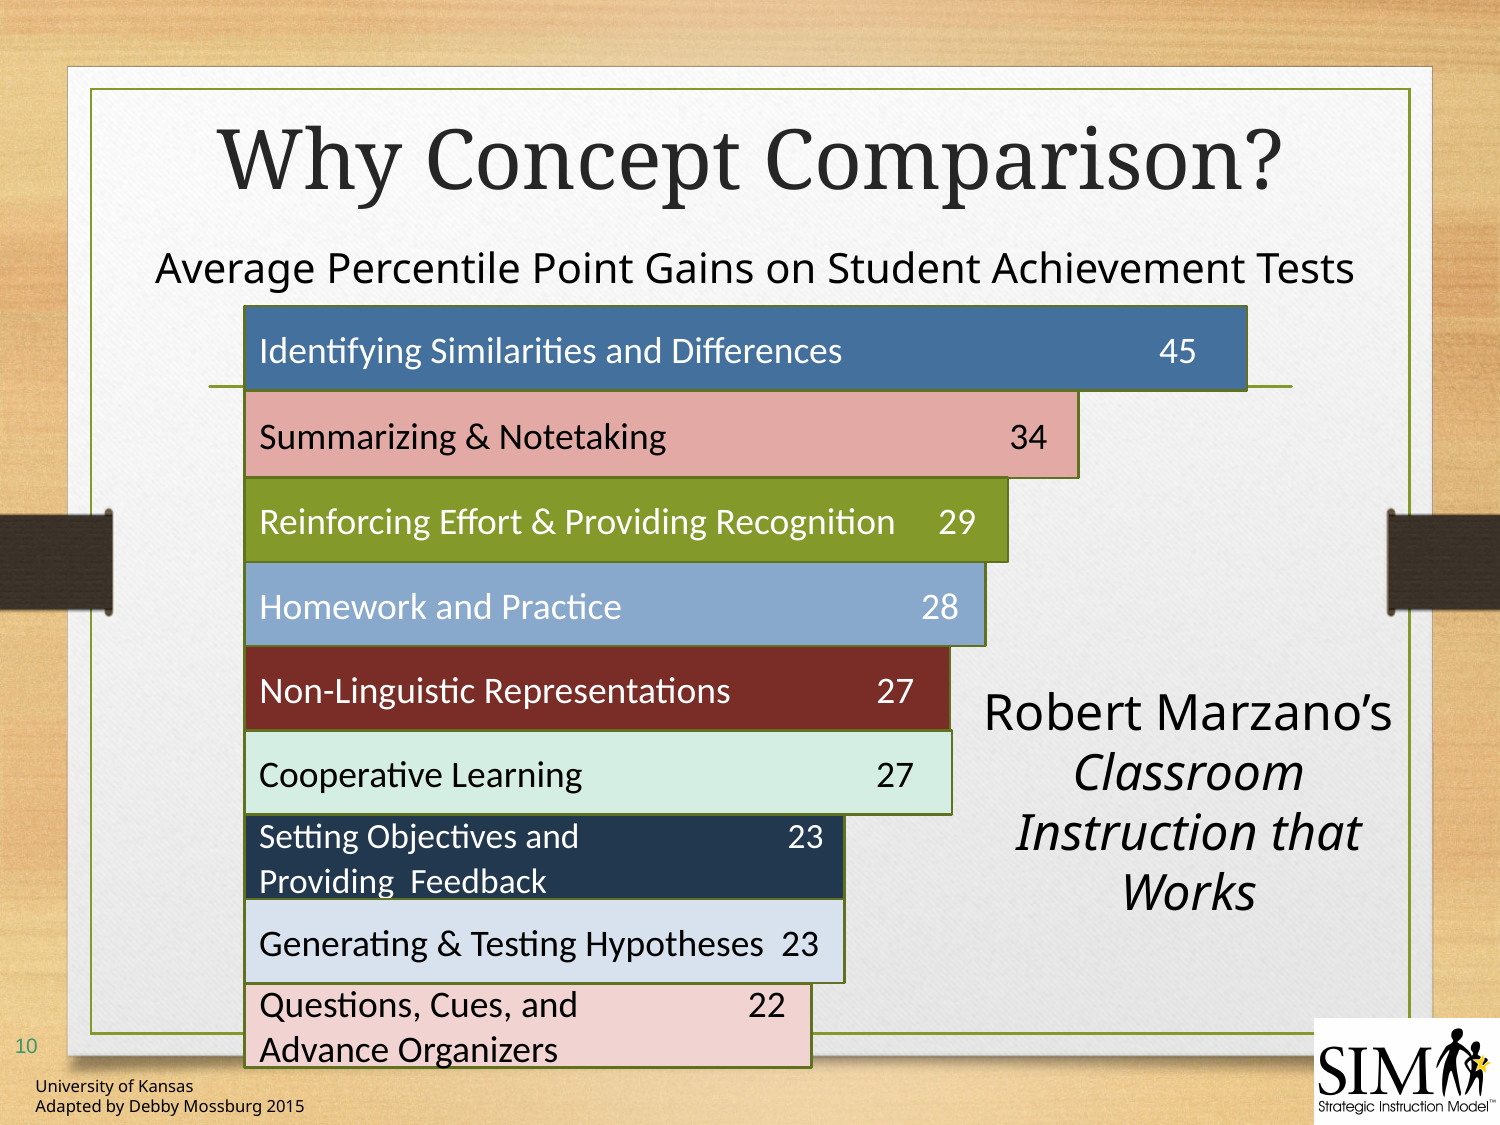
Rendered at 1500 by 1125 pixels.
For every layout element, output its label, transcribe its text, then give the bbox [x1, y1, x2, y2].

text_box Questions, Cues, and 22 Advance Organizers [243, 982, 813, 1069]
text_box Reinforcing Effort & Providing Recognition 29 [243, 476, 1009, 563]
text_box Average Percentile Point Gains on Student Achievement Tests [104, 234, 1406, 299]
text_box Robert Marzano’s Classroom Instruction that Works [952, 673, 1425, 929]
text_box Cooperative Learning 27 [243, 729, 953, 816]
text_box Identifying Similarities and Differences 45 [243, 305, 1248, 392]
text_box Setting Objectives and 23 Providing Feedback [243, 813, 846, 898]
text_box Summarizing & Notetaking 34 [243, 389, 1080, 479]
text_box Generating & Testing Hypotheses 23 [243, 898, 846, 984]
slide_number 10 [0, 1025, 313, 1075]
title Why Concept Comparison? [193, 35, 1309, 234]
text_box Non-Linguistic Representations 27 [243, 645, 951, 729]
text_box Homework and Practice 28 [243, 561, 987, 647]
picture [0, 0, 1500, 1125]
